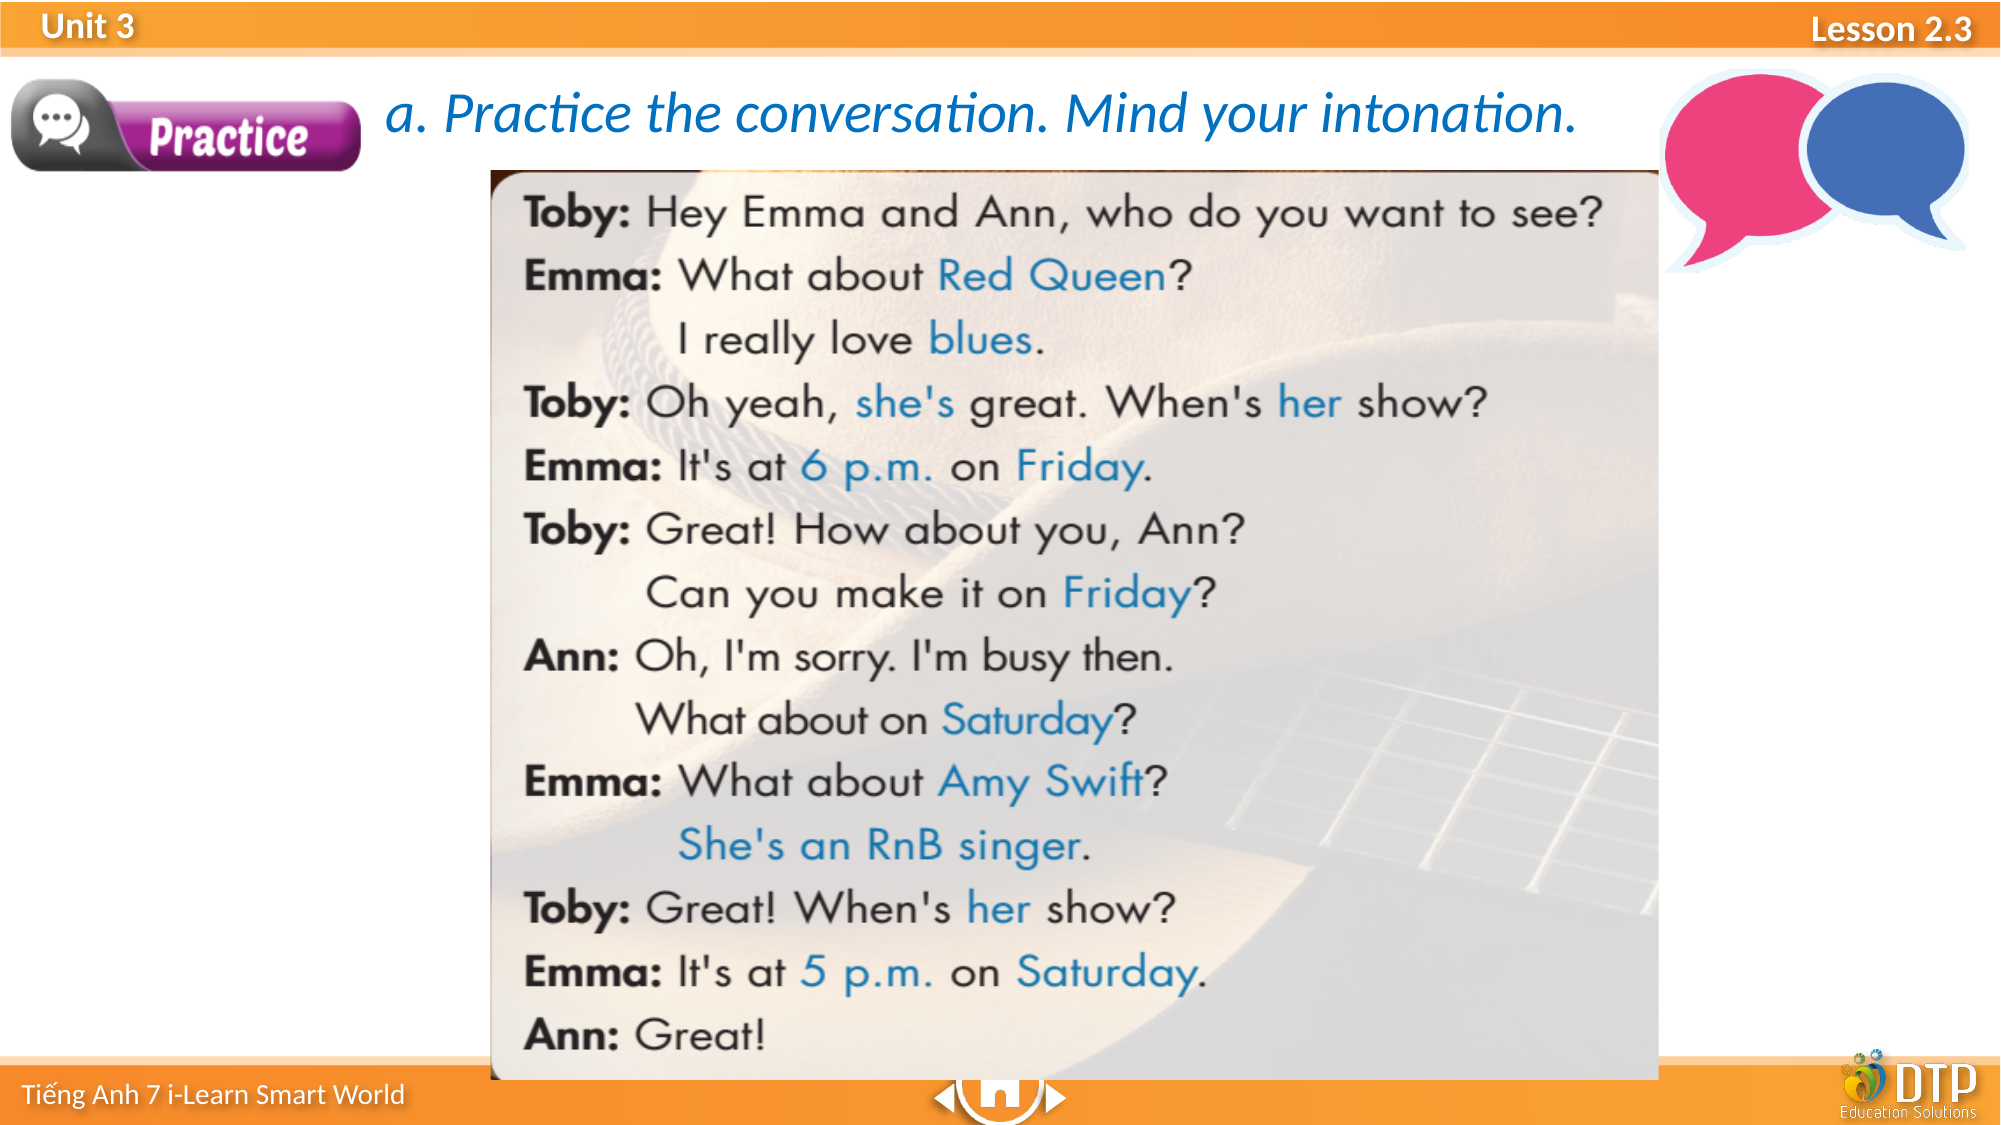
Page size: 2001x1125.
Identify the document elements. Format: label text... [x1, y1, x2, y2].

picture [0, 2, 2001, 1125]
text_box a. Practice the conversation. Mind your intonation. [376, 67, 1656, 152]
